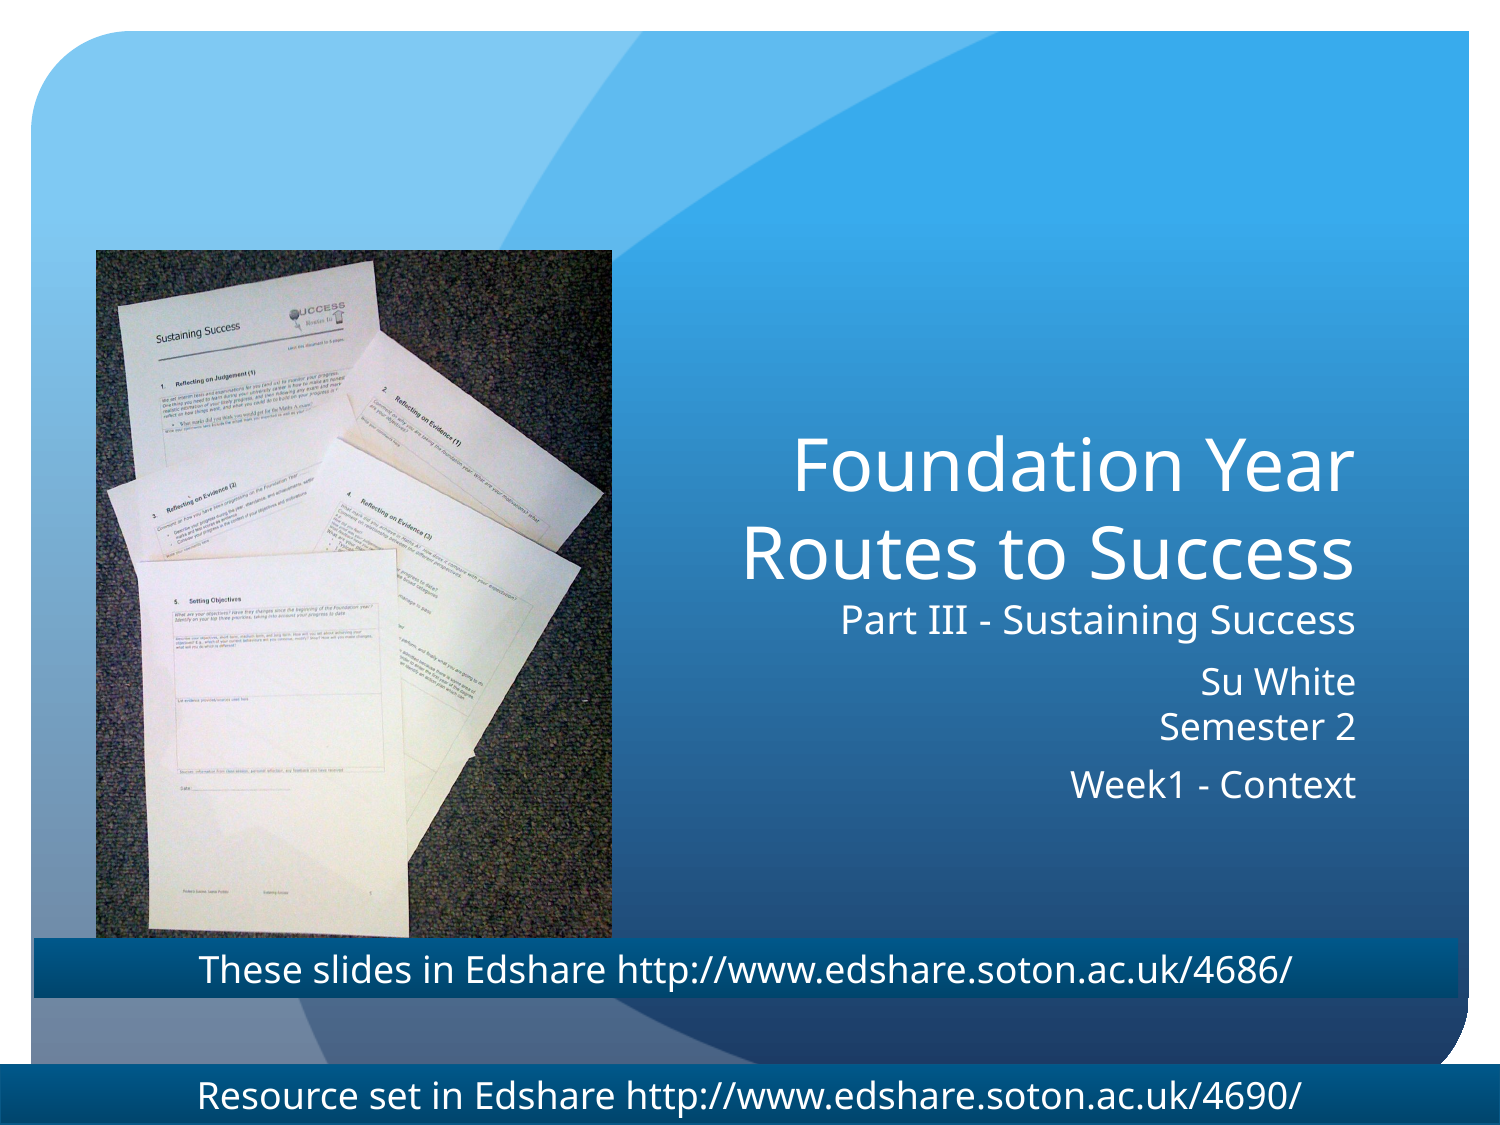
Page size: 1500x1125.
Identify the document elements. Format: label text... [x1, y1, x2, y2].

text_box Resource set in Edshare http://www.edshare.soton.ac.uk/4690/ [0, 1064, 1500, 1125]
title Foundation Year Routes to Success Part III - Sustaining Success [613, 408, 1372, 650]
text_box These slides in Edshare http://www.edshare.soton.ac.uk/4686/ [33, 937, 1459, 999]
picture [25, 30, 1474, 1064]
subtitle Su White Semester 2 Week1 - Context [613, 650, 1372, 937]
